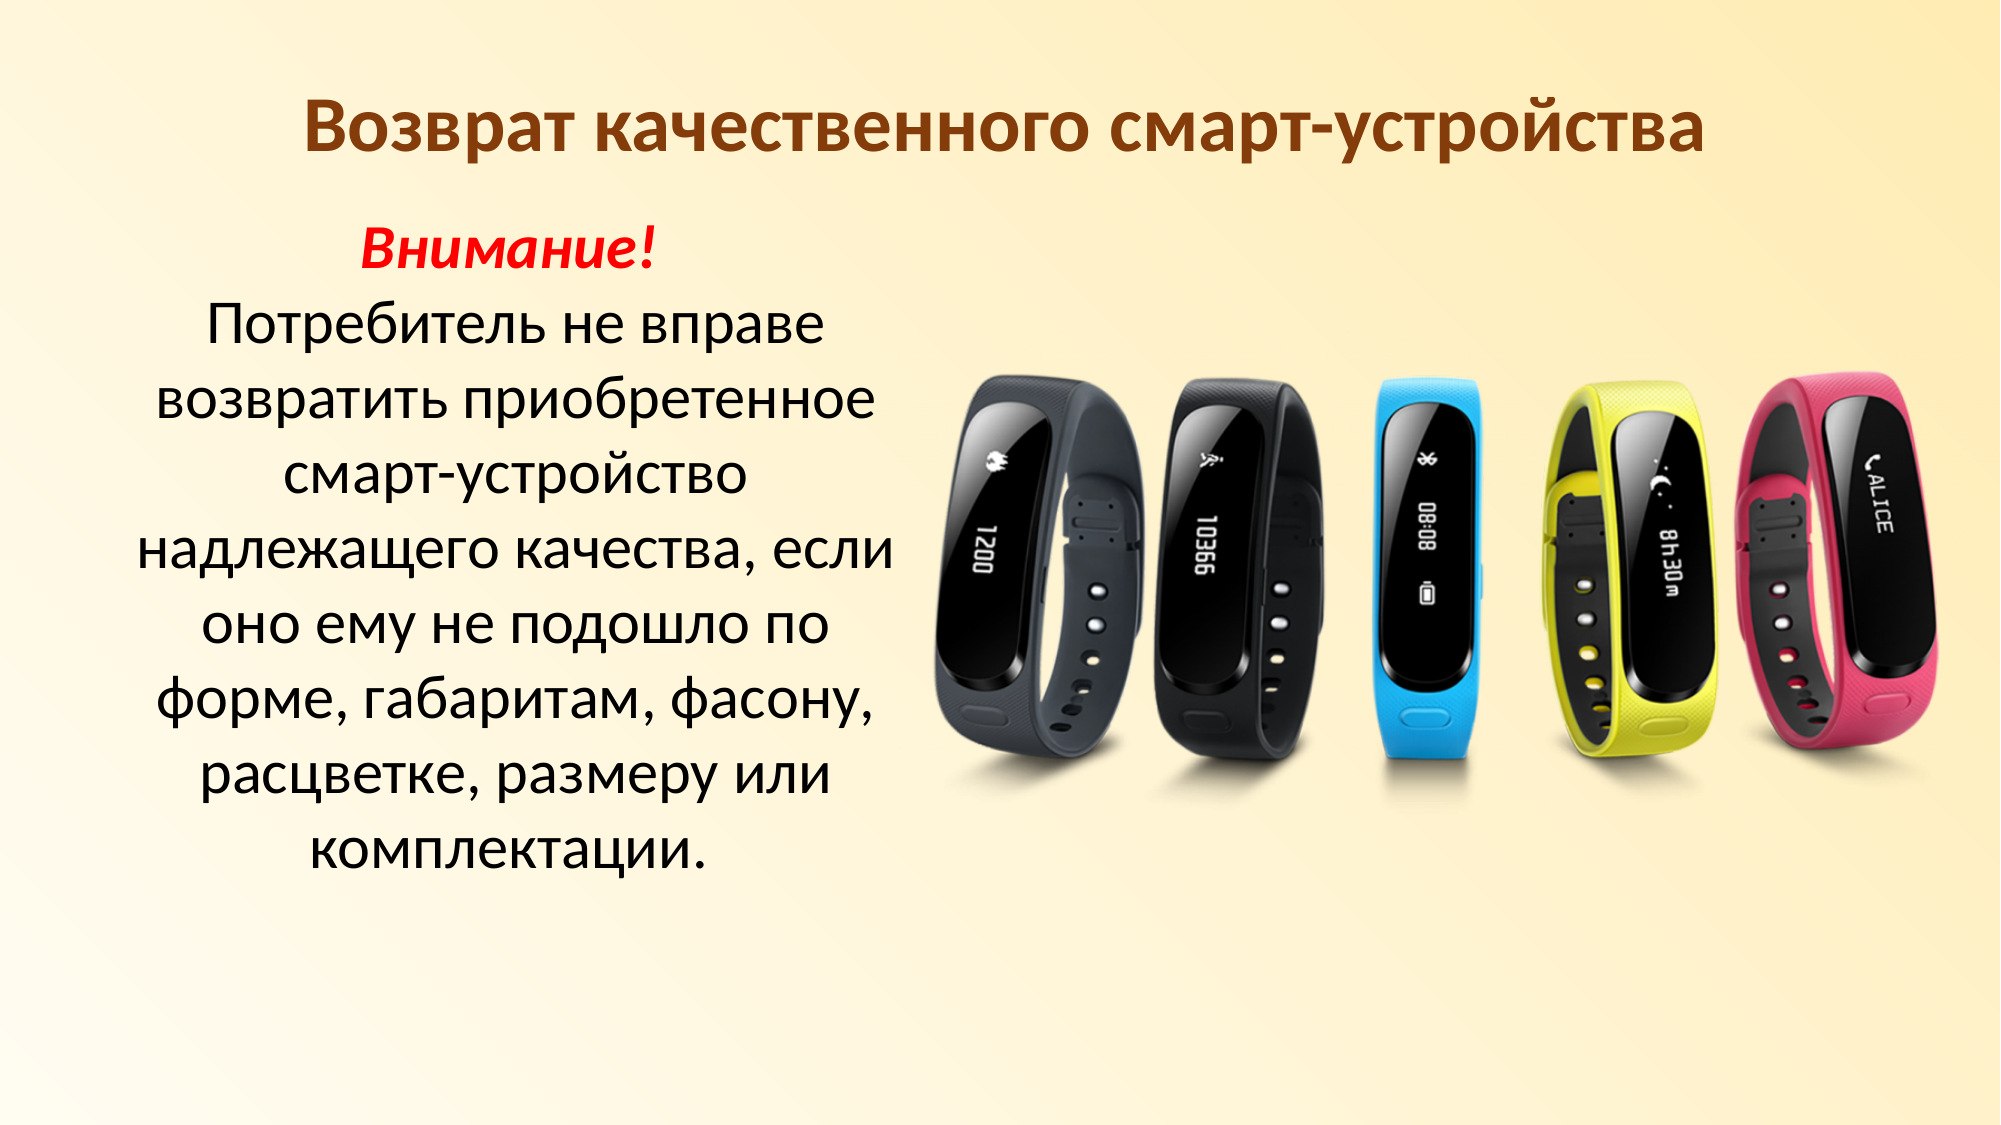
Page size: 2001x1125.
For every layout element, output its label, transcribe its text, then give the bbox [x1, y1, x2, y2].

text_box Возврат качественного смарт-устройства [128, 65, 1884, 175]
text_box Внимание! Потребитель не вправе возвратить приобретенное смарт-устройство надлежащего качества, если оно ему не подошло по форме, габаритам, фасону, расцветке, размеру или комплектации. [86, 199, 947, 889]
picture [860, 331, 2000, 820]
